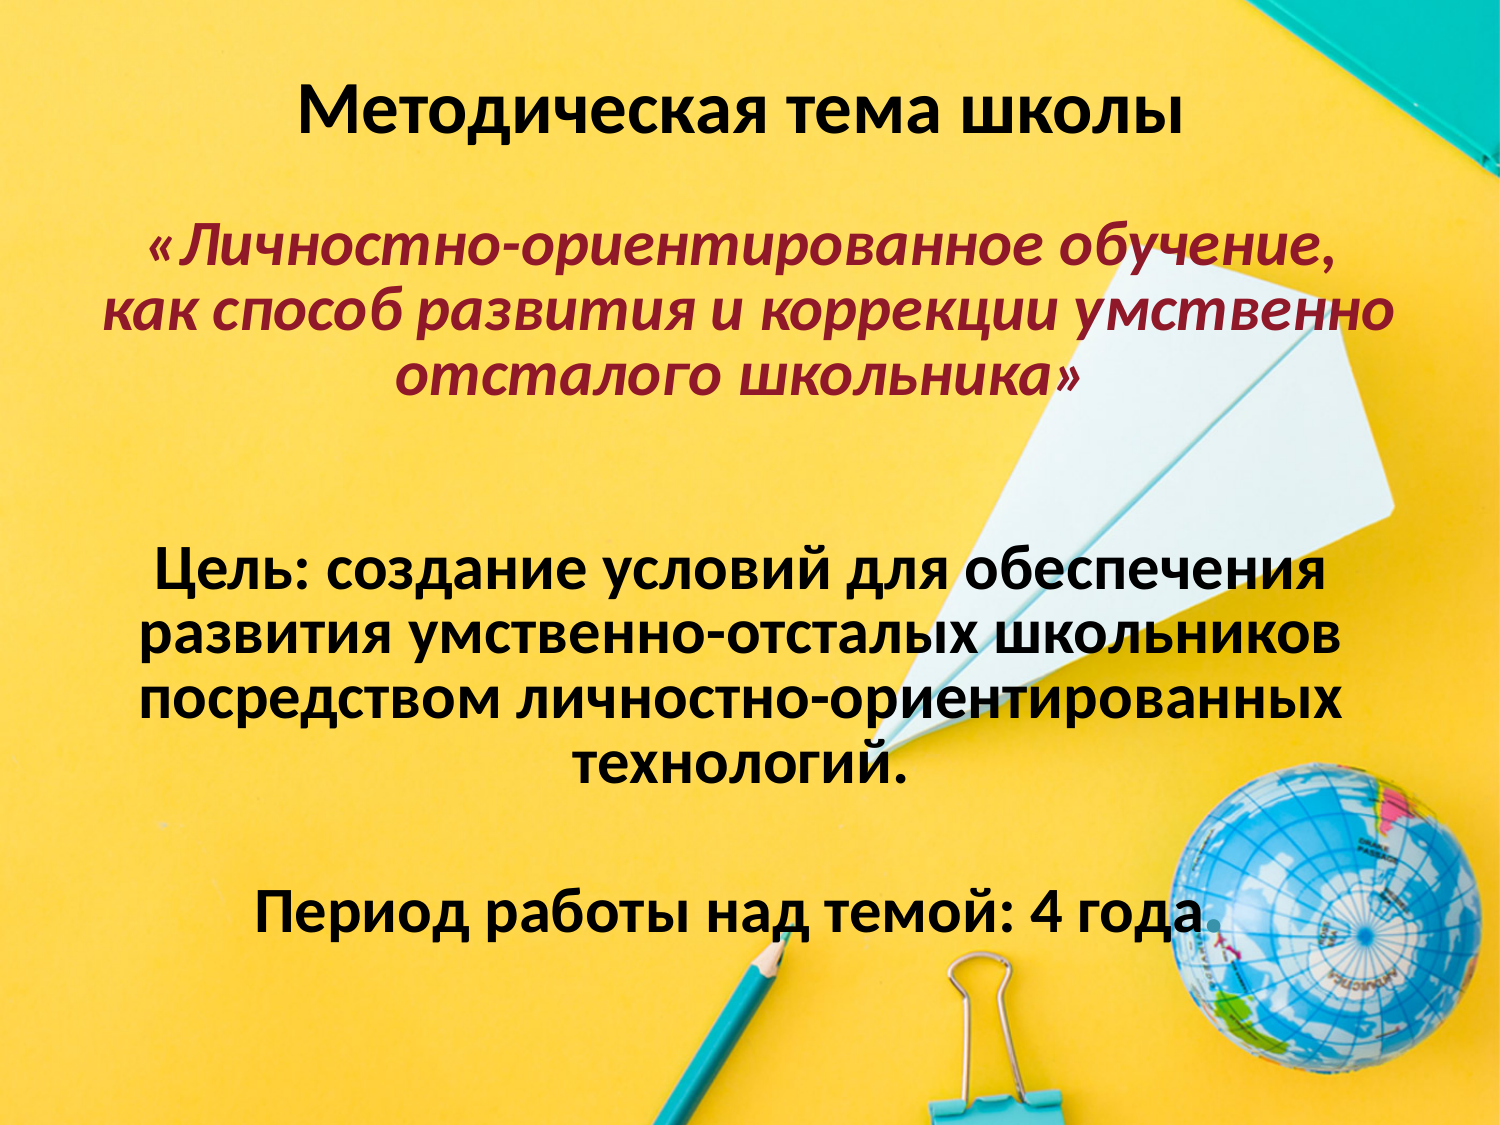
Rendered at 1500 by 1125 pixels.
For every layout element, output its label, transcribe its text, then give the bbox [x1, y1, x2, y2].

picture [0, 0, 1500, 1125]
title Методическая тема школы «Личностно-ориентированное обучение, как способ развития и коррекции умственно отсталого школьника» Цель: создание условий для обеспечения развития умственно-отсталых школьников посредством личностно-ориентированных технологий. Период работы над темой: 4 года. [17, 35, 1465, 1090]
